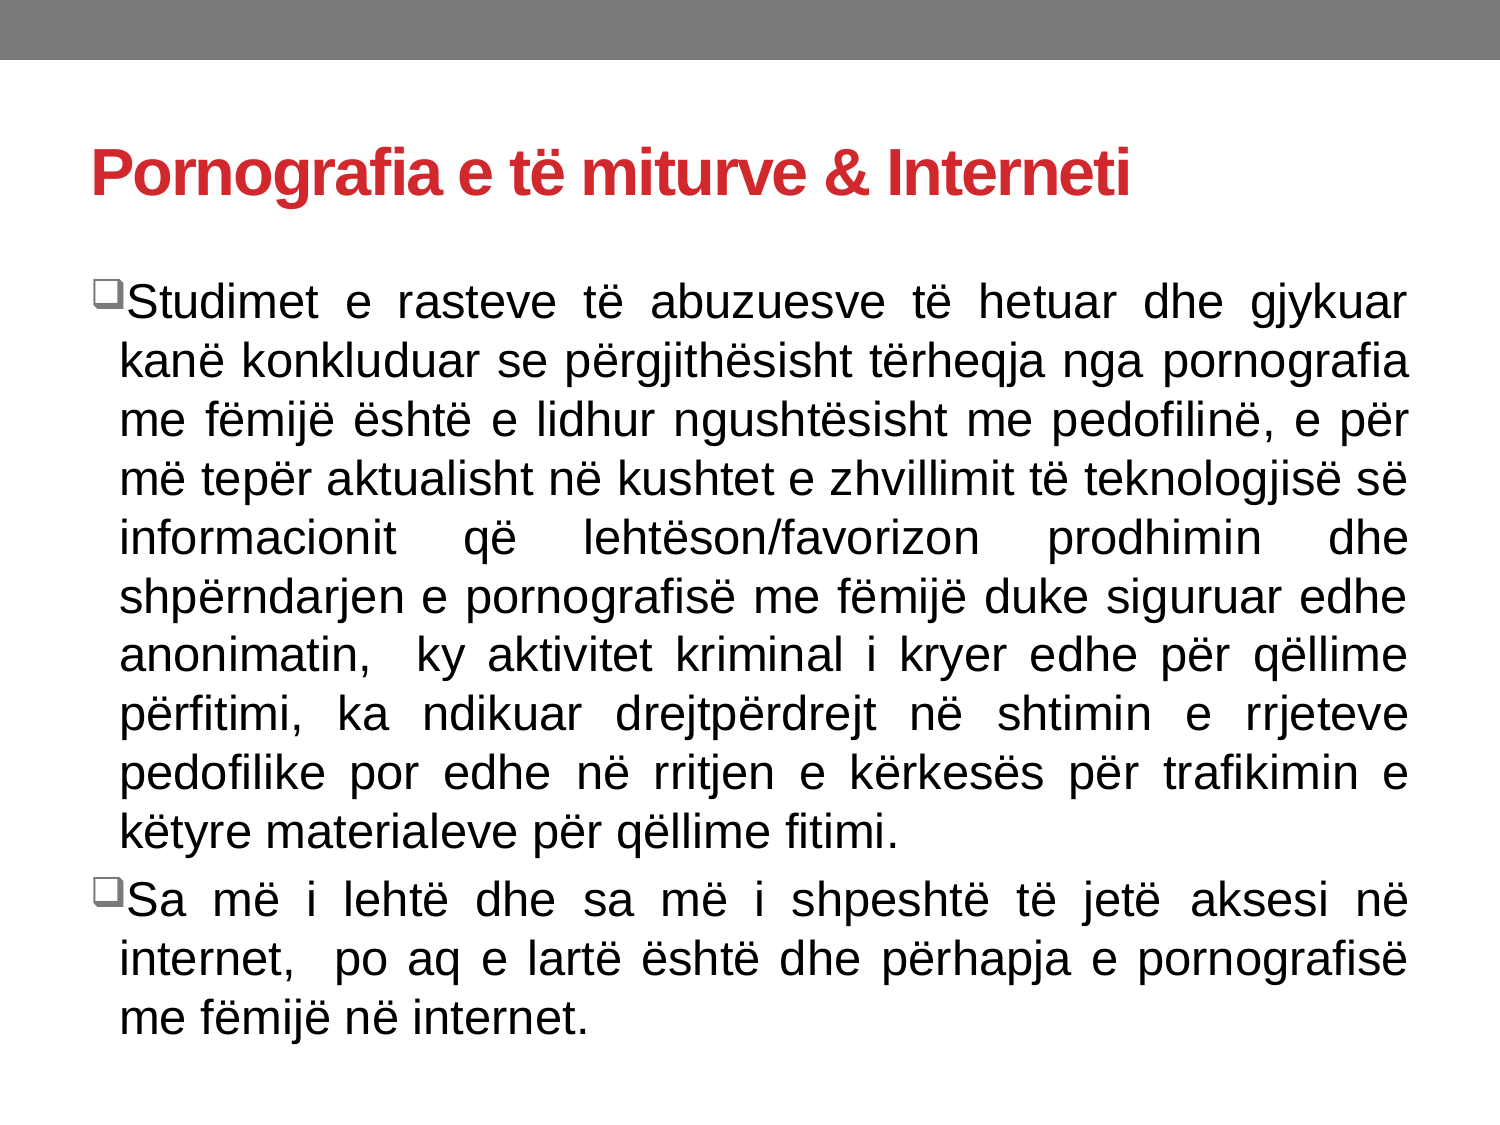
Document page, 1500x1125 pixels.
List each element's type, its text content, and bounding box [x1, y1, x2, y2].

list Studimet e rasteve të abuzuesve të hetuar dhe gjykuar kanë konkluduar se përgjithësisht tërheqja nga pornografia me fëmijë është e lidhur ngushtësisht me pedofilinë, e për më tepër aktualisht në kushtet e zhvillimit të teknologjisë së informacionit që lehtëson/favorizon prodhimin dhe shpërndarjen e pornografisë me fëmijë duke siguruar edhe anonimatin, ky aktivitet kriminal i kryer edhe për qëllime përfitimi, ka ndikuar drejtpërdrejt në shtimin e rrjeteve pedofilike por edhe në rritjen e kërkesës për trafikimin e këtyre materialeve për qëllime fitimi. Sa më i lehtë dhe sa më i shpeshtë të jetë aksesi në internet, po aq e lartë është dhe përhapja e pornografisë me fëmijë në internet. [75, 262, 1425, 1063]
title Pornografia e të miturve & Interneti [75, 87, 1425, 250]
